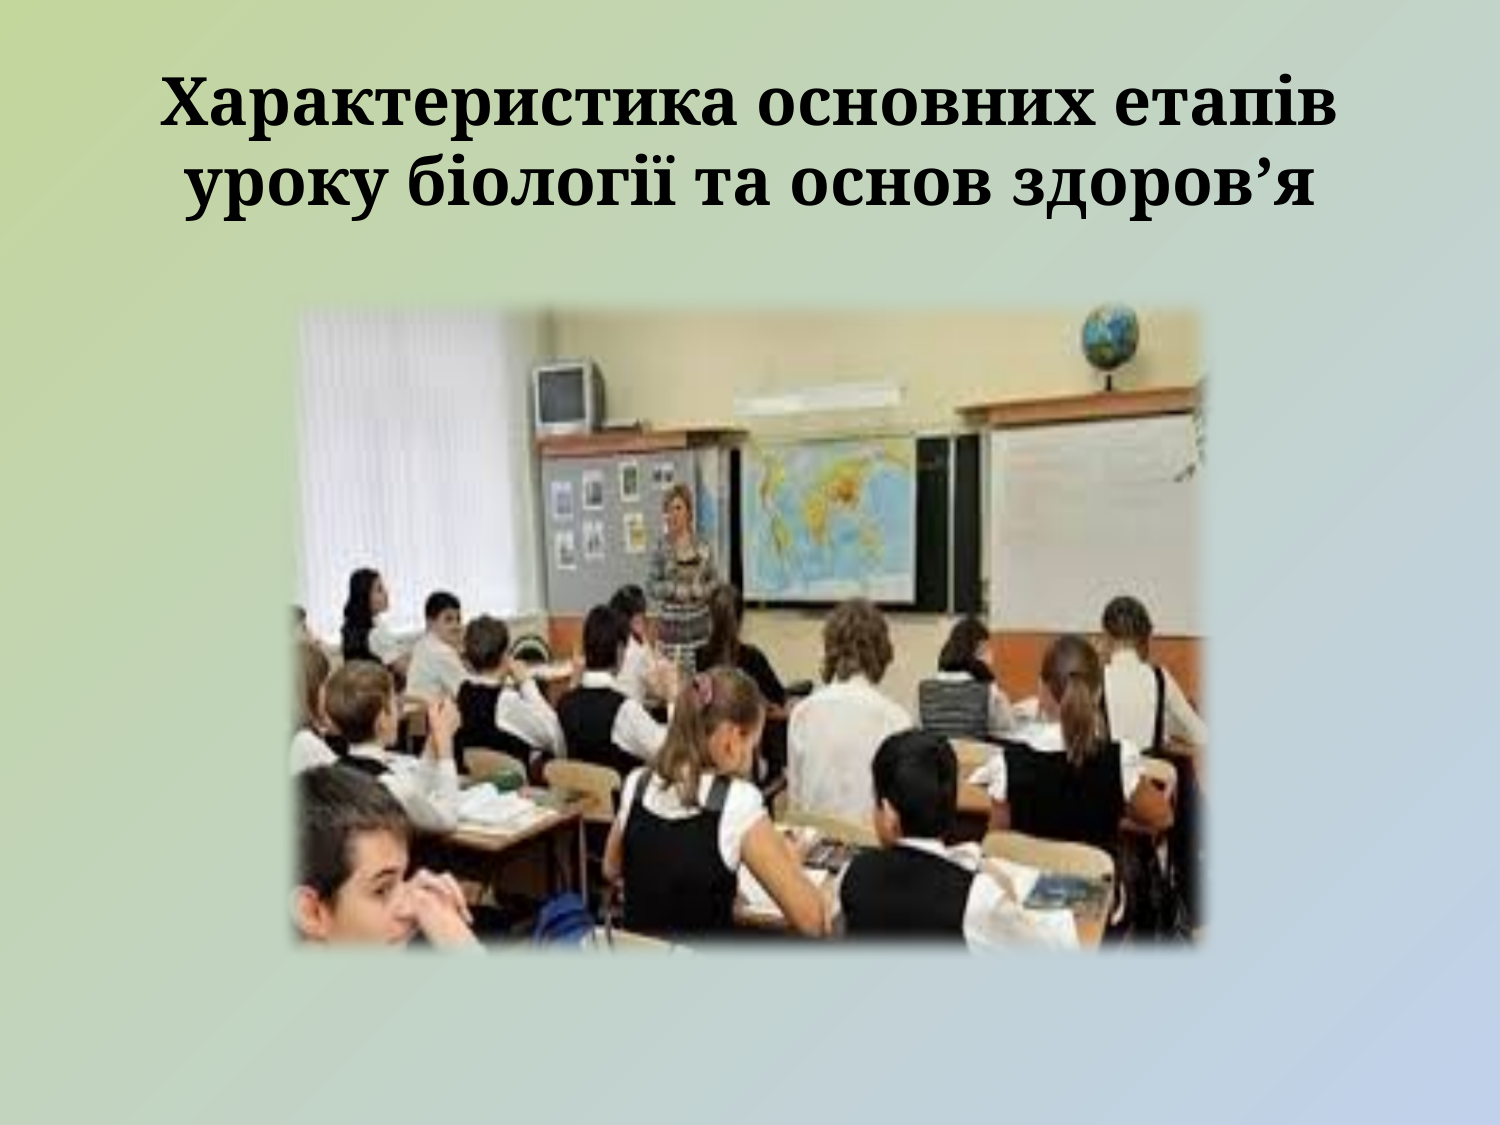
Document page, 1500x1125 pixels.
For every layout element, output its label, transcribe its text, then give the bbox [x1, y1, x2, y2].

title Характеристика основних етапів уроку біології та основ здоров’я [75, 45, 1425, 233]
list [280, 292, 1219, 962]
